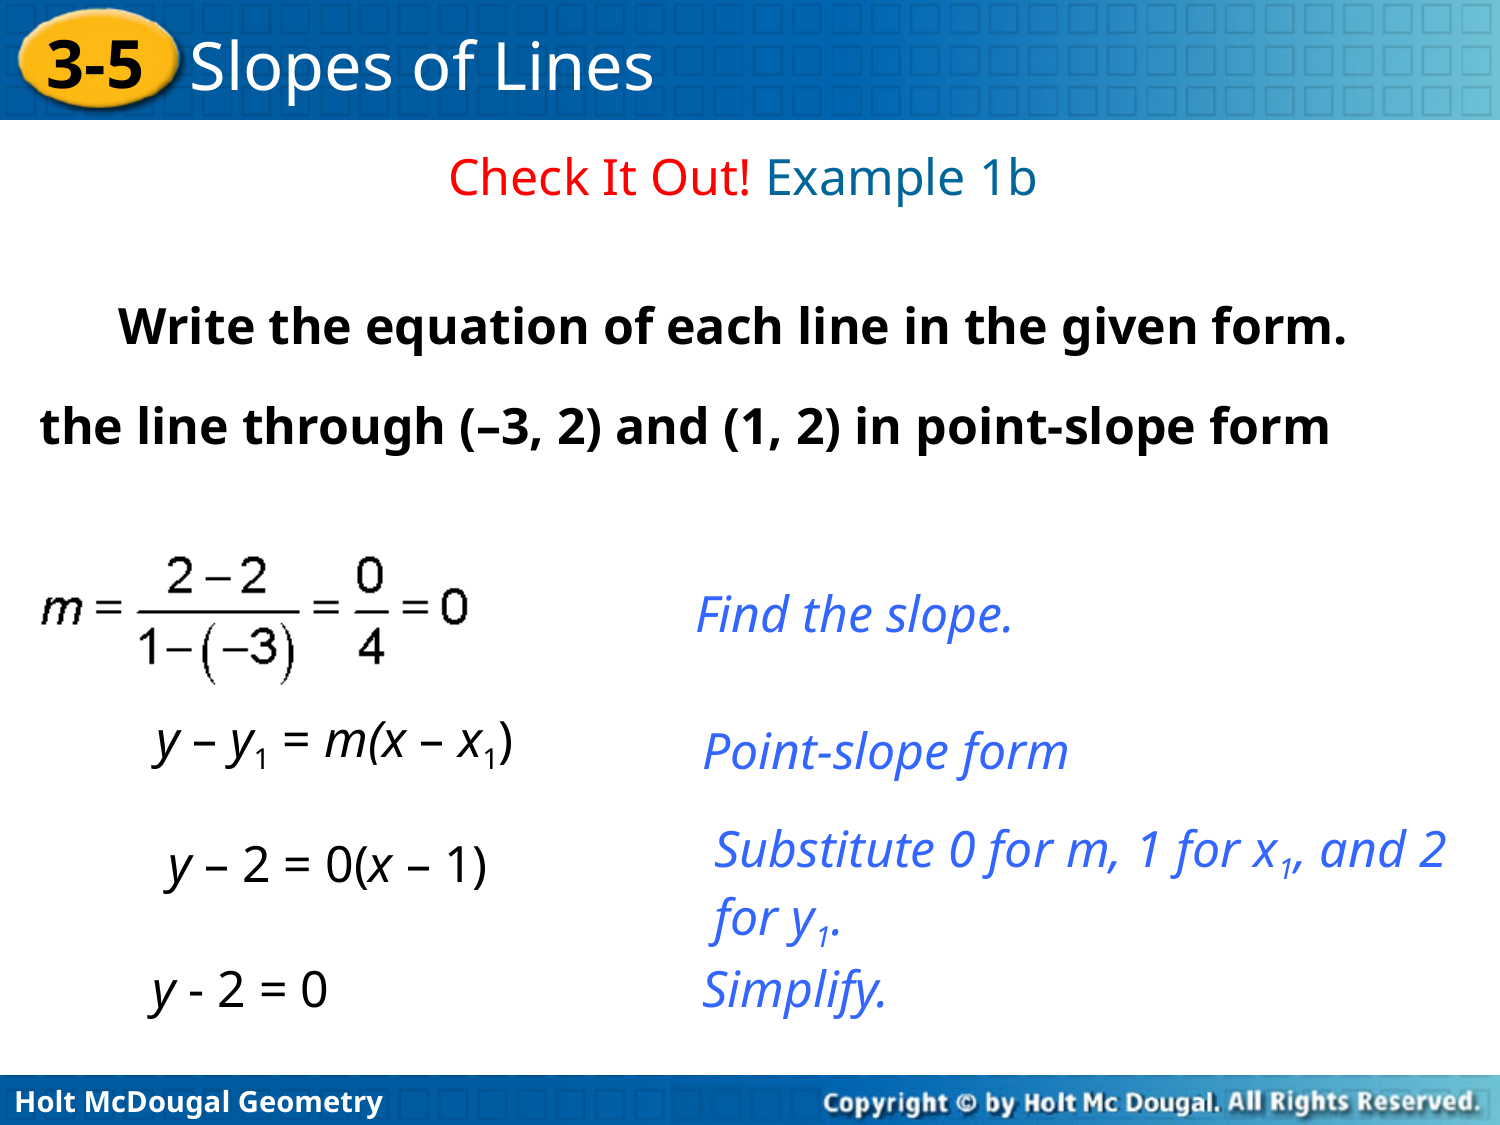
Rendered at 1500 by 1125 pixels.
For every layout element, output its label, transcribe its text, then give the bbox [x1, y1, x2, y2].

picture [0, 0, 1500, 120]
text_box y – 2 = 0(x – 1) [153, 824, 503, 900]
text_box Simplify. [687, 949, 913, 1025]
text_box Point-slope form [687, 712, 1289, 788]
text_box Write the equation of each line in the given form. [103, 287, 1364, 363]
text_box Substitute 0 for m, 1 for x1, and 2 for y1. [699, 809, 1463, 962]
text_box y – y1 = m(x – x1) [141, 699, 529, 783]
text_box Check It Out! Example 1b [0, 137, 1500, 213]
picture [37, 549, 473, 688]
text_box Find the slope. [680, 574, 1031, 650]
text_box y - 2 = 0 [138, 949, 345, 1025]
text_box the line through (–3, 2) and (1, 2) in point-slope form [24, 387, 1388, 463]
picture [0, 1075, 1500, 1125]
